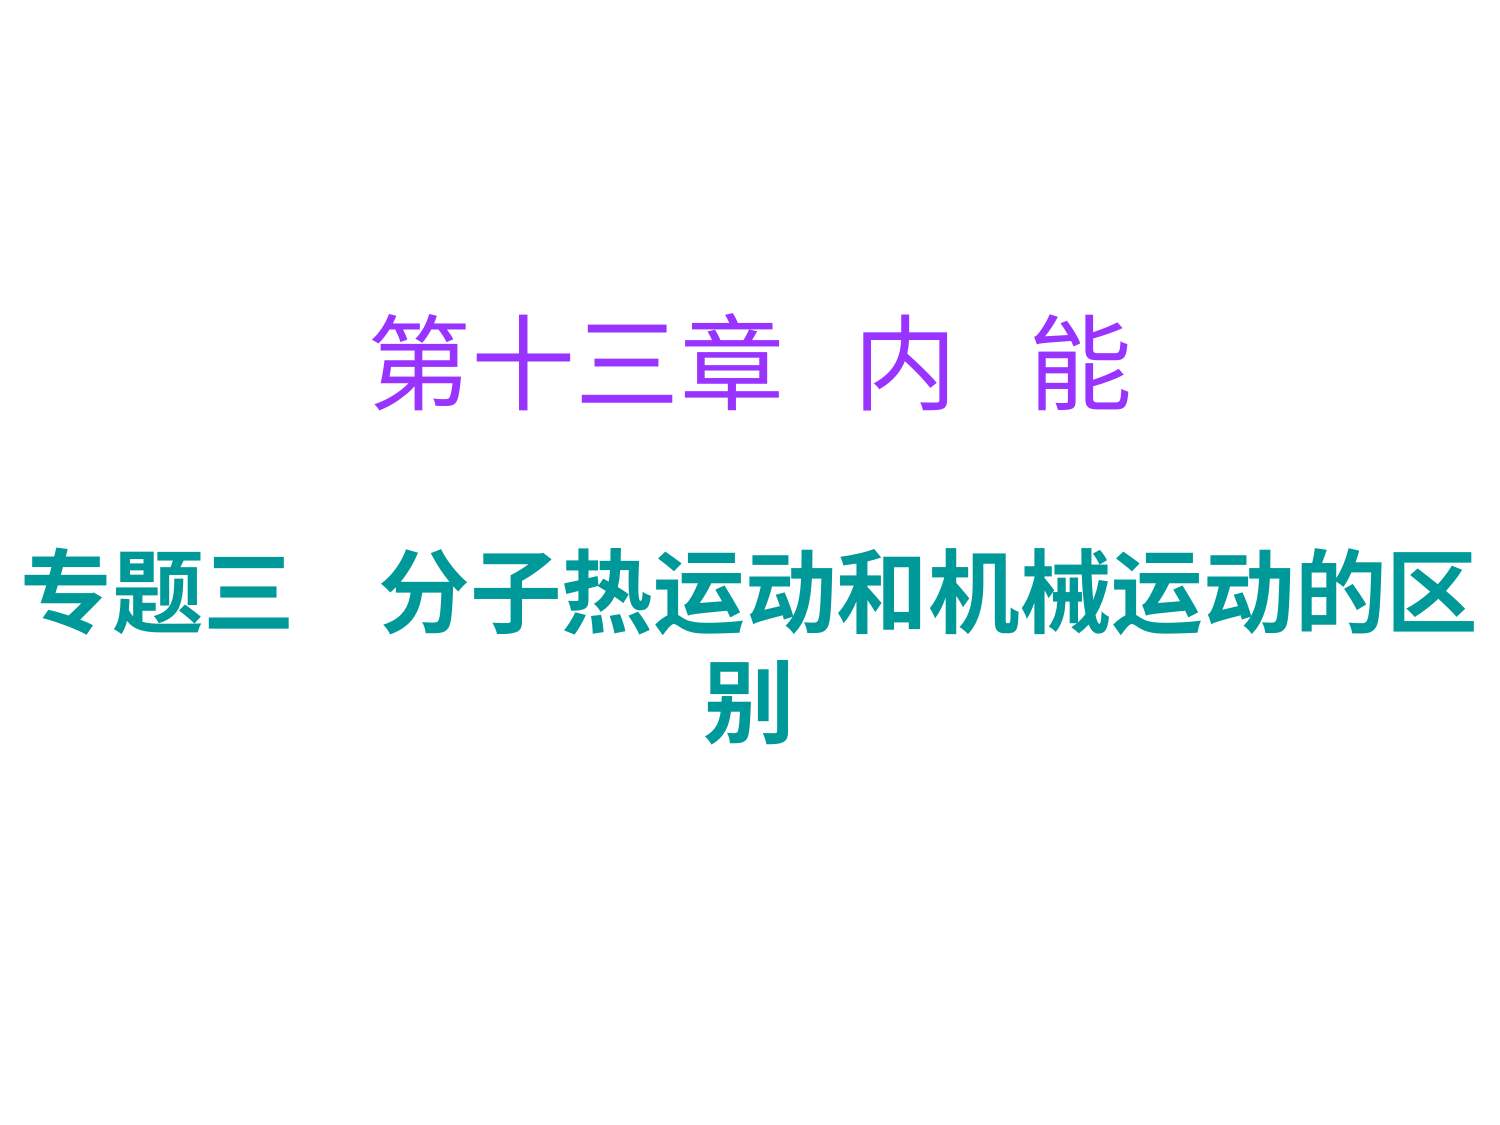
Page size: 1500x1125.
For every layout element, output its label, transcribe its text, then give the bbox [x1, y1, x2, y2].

text_box 专题三 分子热运动和机械运动的区别 [0, 527, 1500, 762]
text_box 第十三章 内 能 [0, 290, 1500, 431]
